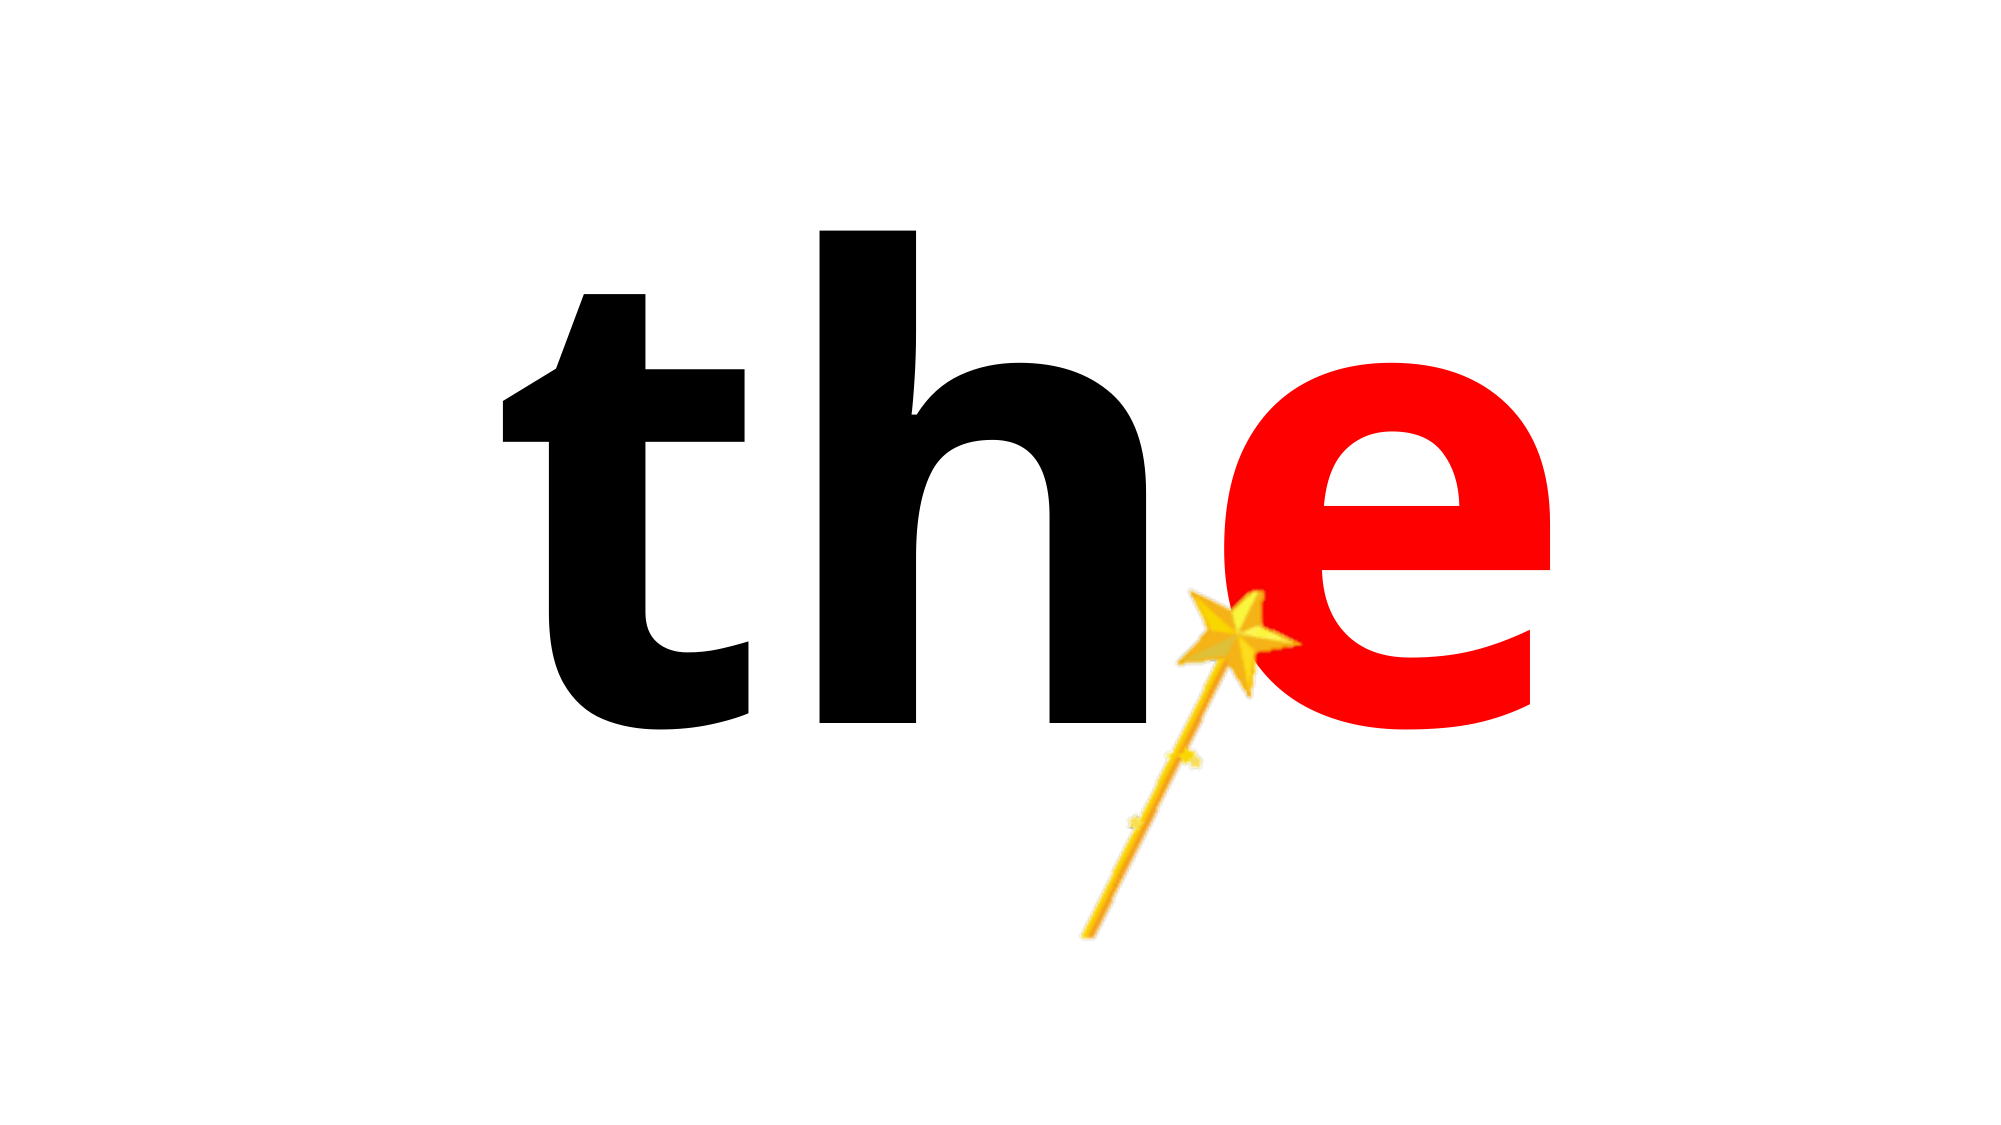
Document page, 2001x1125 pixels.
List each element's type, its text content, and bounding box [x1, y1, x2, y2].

title the [171, 266, 1897, 761]
picture [908, 549, 1475, 985]
